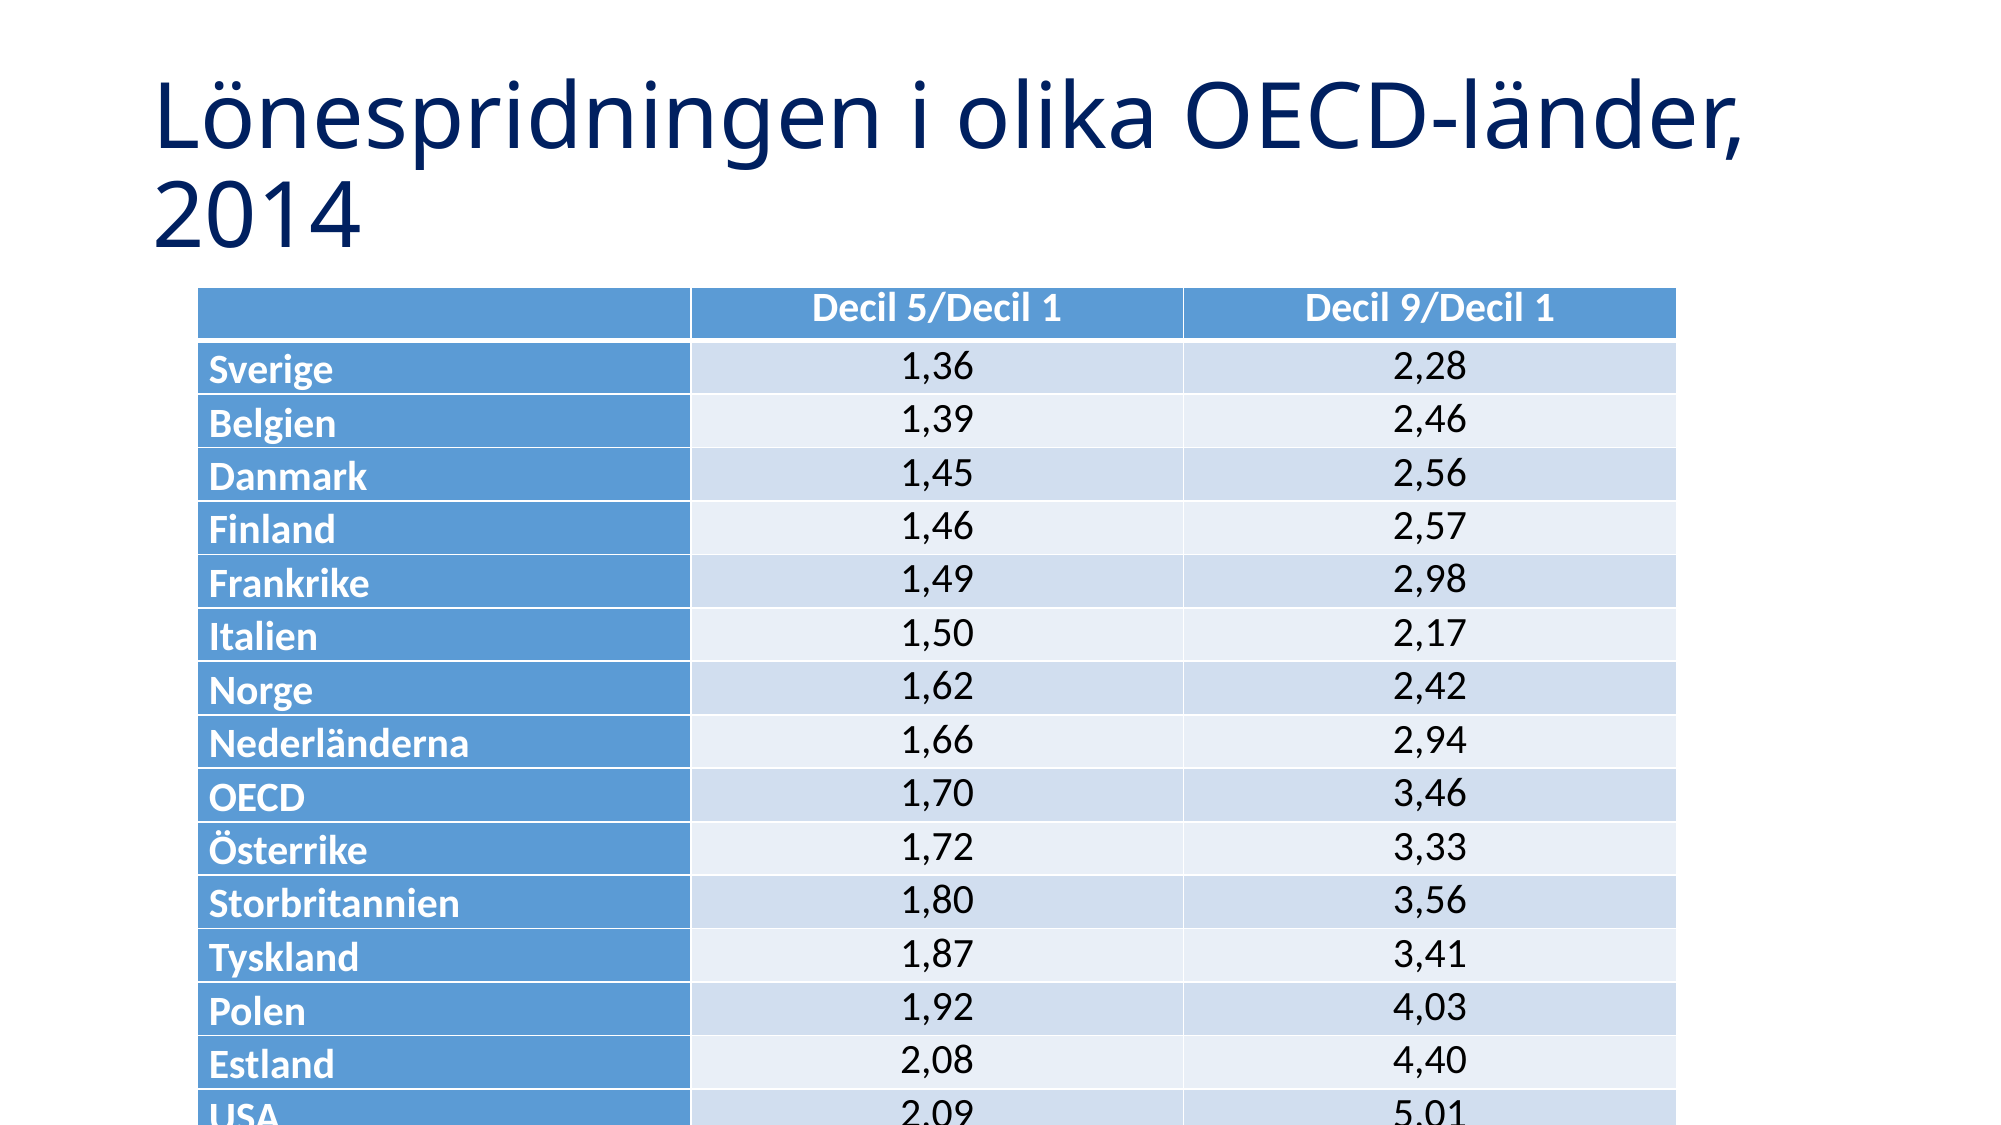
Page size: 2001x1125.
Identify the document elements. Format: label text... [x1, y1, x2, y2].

table_cell 1,66 [692, 716, 1183, 767]
table_cell Storbritannien [198, 876, 690, 928]
table_cell Sverige [198, 343, 690, 393]
table_cell 2,46 [1184, 395, 1676, 447]
table_cell 2,17 [1184, 609, 1676, 660]
table_cell 3,33 [1184, 823, 1676, 874]
table_cell Österrike [198, 823, 690, 874]
table_header Decil 9/Decil 1 [1184, 288, 1676, 338]
table_cell 1,92 [692, 983, 1183, 1035]
table_cell 2,56 [1184, 448, 1676, 500]
table_cell 1,45 [692, 448, 1183, 500]
table_cell Danmark [198, 448, 690, 500]
table_cell 4,03 [1184, 983, 1676, 1035]
table_header Decil 5/Decil 1 [692, 288, 1183, 338]
table_cell 2,28 [1184, 343, 1676, 393]
table_cell Belgien [198, 395, 690, 447]
table_cell 1,36 [692, 343, 1183, 393]
table_cell Tyskland [198, 929, 690, 981]
table_cell Italien [198, 609, 690, 660]
table_cell Norge [198, 662, 690, 714]
table_cell Polen [198, 983, 690, 1035]
table_cell Finland [198, 502, 690, 554]
table_cell 1,62 [692, 662, 1183, 714]
table_cell 2,08 [692, 1036, 1183, 1088]
table_cell 2,42 [1184, 662, 1676, 714]
table_cell 3,56 [1184, 876, 1676, 928]
table_cell OECD [198, 769, 690, 821]
title Lönespridningen i olika OECD-länder, 2014 [137, 59, 1863, 278]
table_cell 1,70 [692, 769, 1183, 821]
table_cell Frankrike [198, 555, 690, 607]
table_cell Nederländerna [198, 716, 690, 767]
table_cell 1,72 [692, 823, 1183, 874]
table_cell 2,94 [1184, 716, 1676, 767]
table_cell 1,39 [692, 395, 1183, 447]
table_cell 2,98 [1184, 555, 1676, 607]
table_cell 1,49 [692, 555, 1183, 607]
table_cell USA [198, 1090, 690, 1125]
table_cell 2,57 [1184, 502, 1676, 554]
table_cell 3,46 [1184, 769, 1676, 821]
table_cell 1,50 [692, 609, 1183, 660]
table_cell 3,41 [1184, 929, 1676, 981]
table_cell 5,01 [1184, 1090, 1676, 1125]
table_header [198, 288, 690, 338]
table_cell 4,40 [1184, 1036, 1676, 1088]
table_cell 1,46 [692, 502, 1183, 554]
table_cell 2,09 [692, 1090, 1183, 1125]
table_cell 1,80 [692, 876, 1183, 928]
table_cell Estland [198, 1036, 690, 1088]
table_cell 1,87 [692, 929, 1183, 981]
